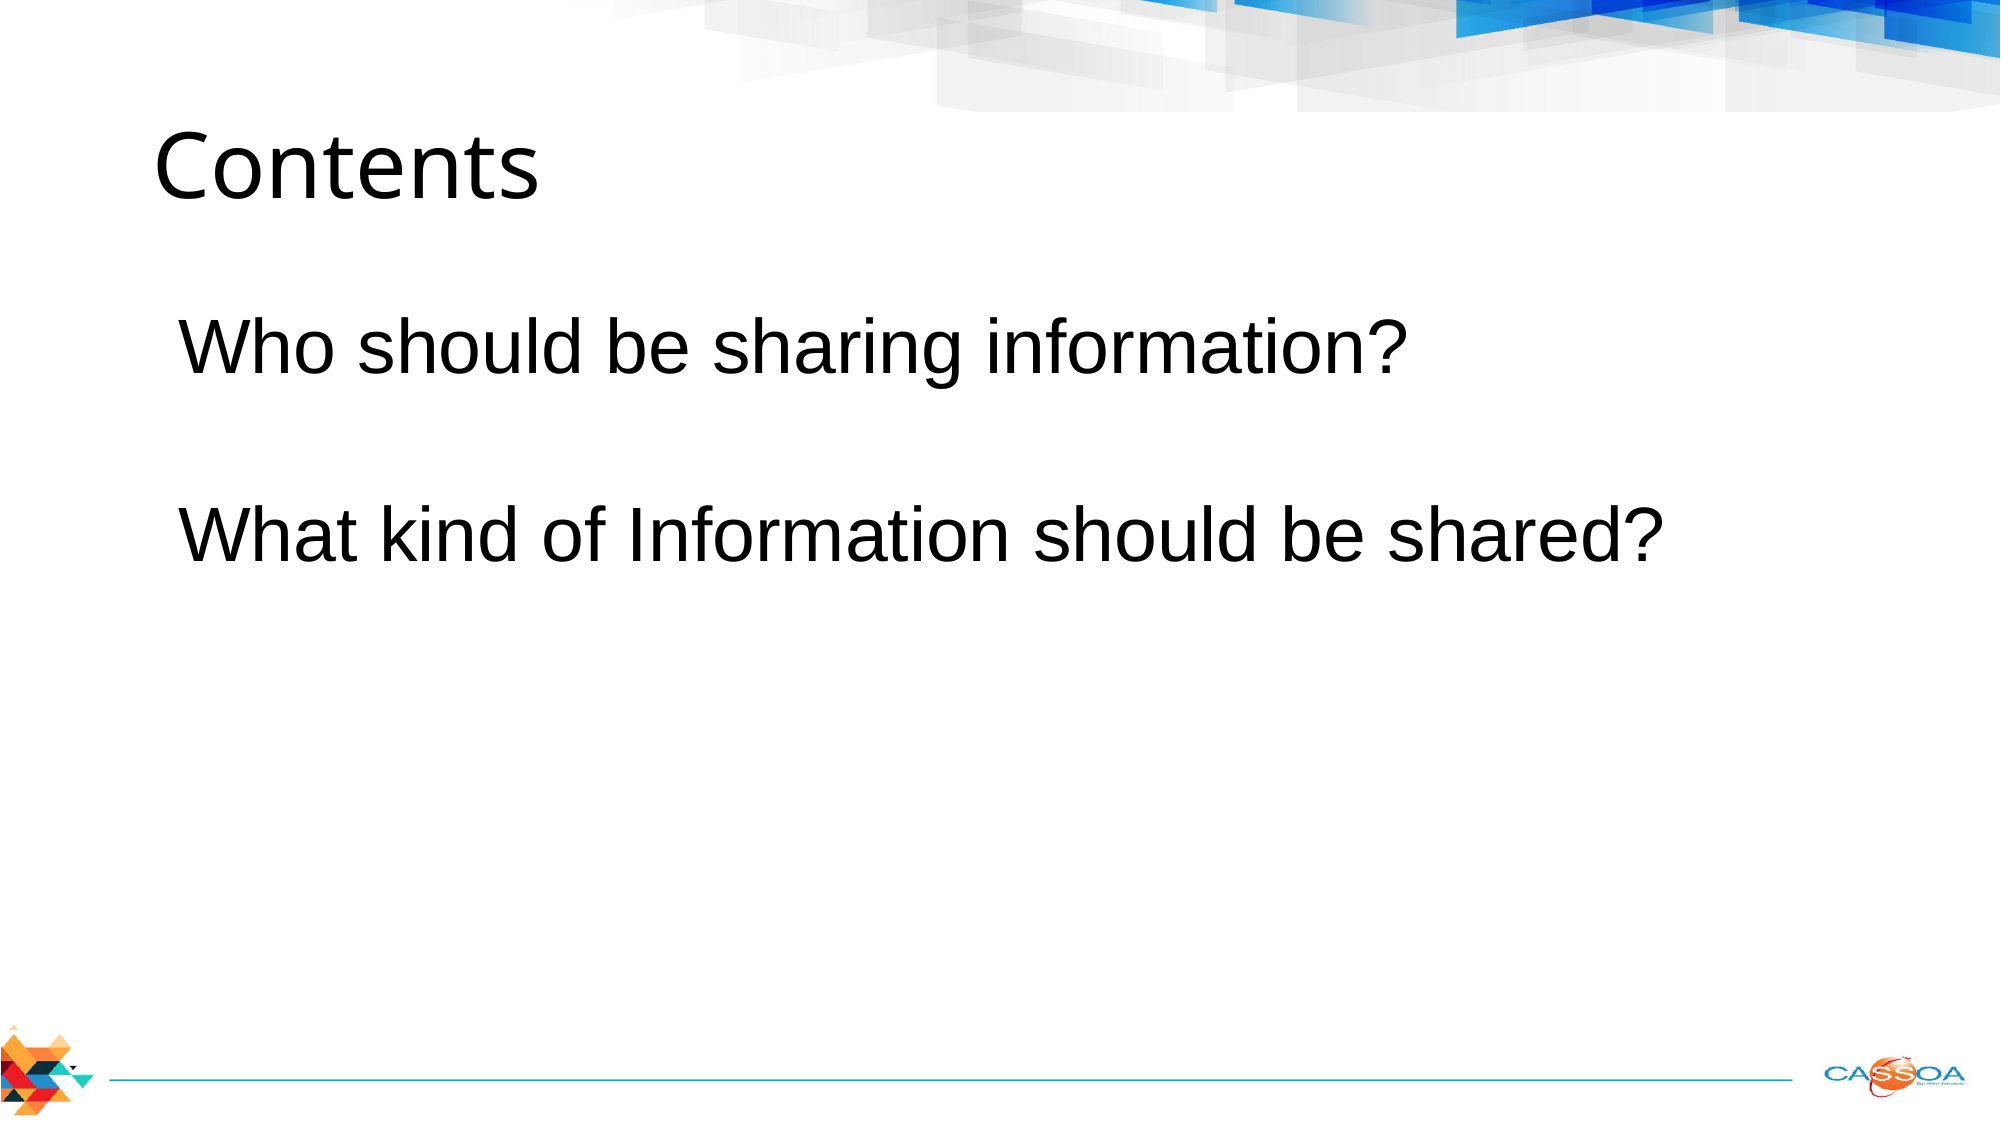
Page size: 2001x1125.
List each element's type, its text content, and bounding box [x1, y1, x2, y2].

picture [0, 0, 2000, 112]
picture [1, 1013, 2000, 1124]
title Contents [137, 59, 1863, 278]
list Who should be sharing information? What kind of Information should be shared? [137, 299, 1863, 1014]
